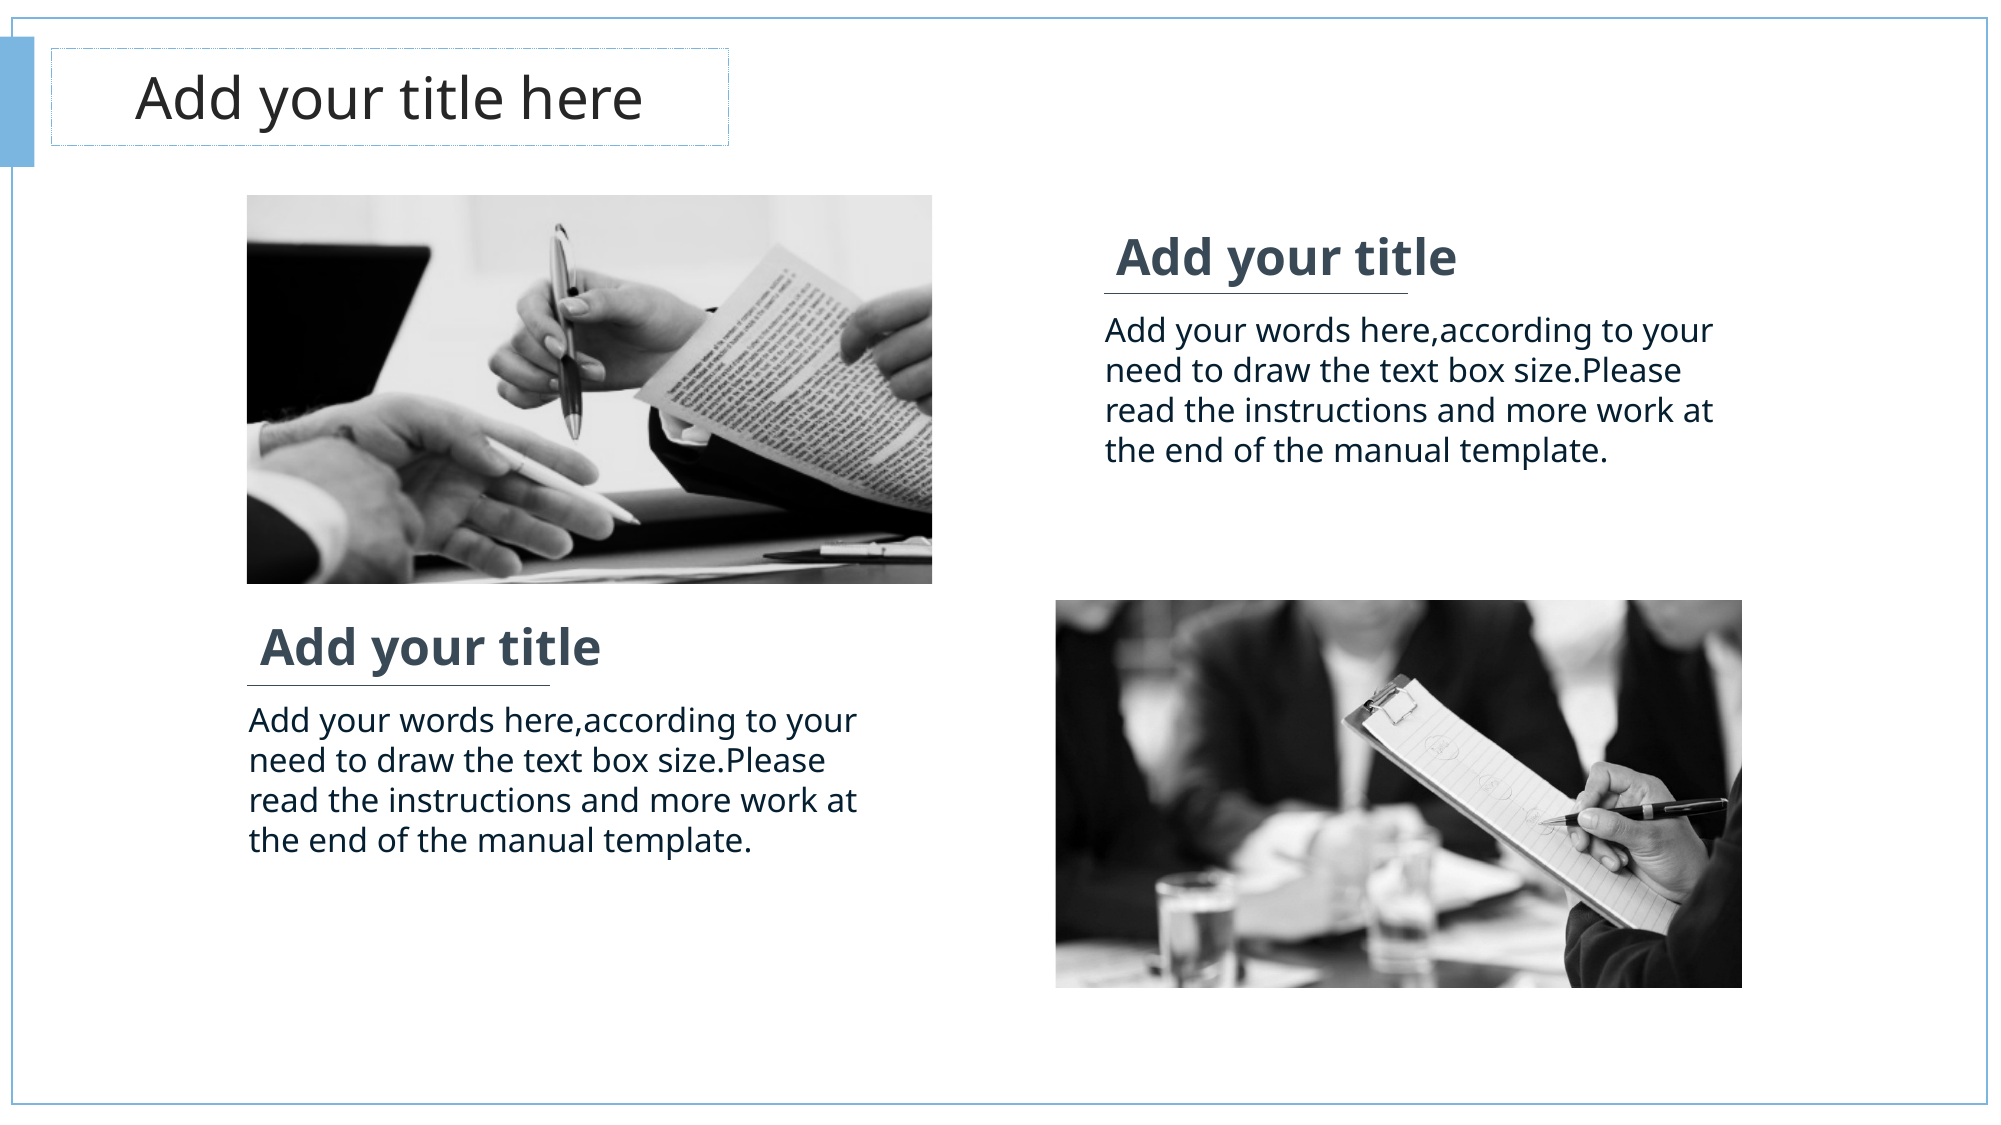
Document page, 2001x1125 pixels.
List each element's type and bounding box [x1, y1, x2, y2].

picture [246, 195, 932, 584]
text_box [0, 36, 11, 168]
picture [1055, 600, 1742, 988]
text_box [11, 17, 1988, 1105]
